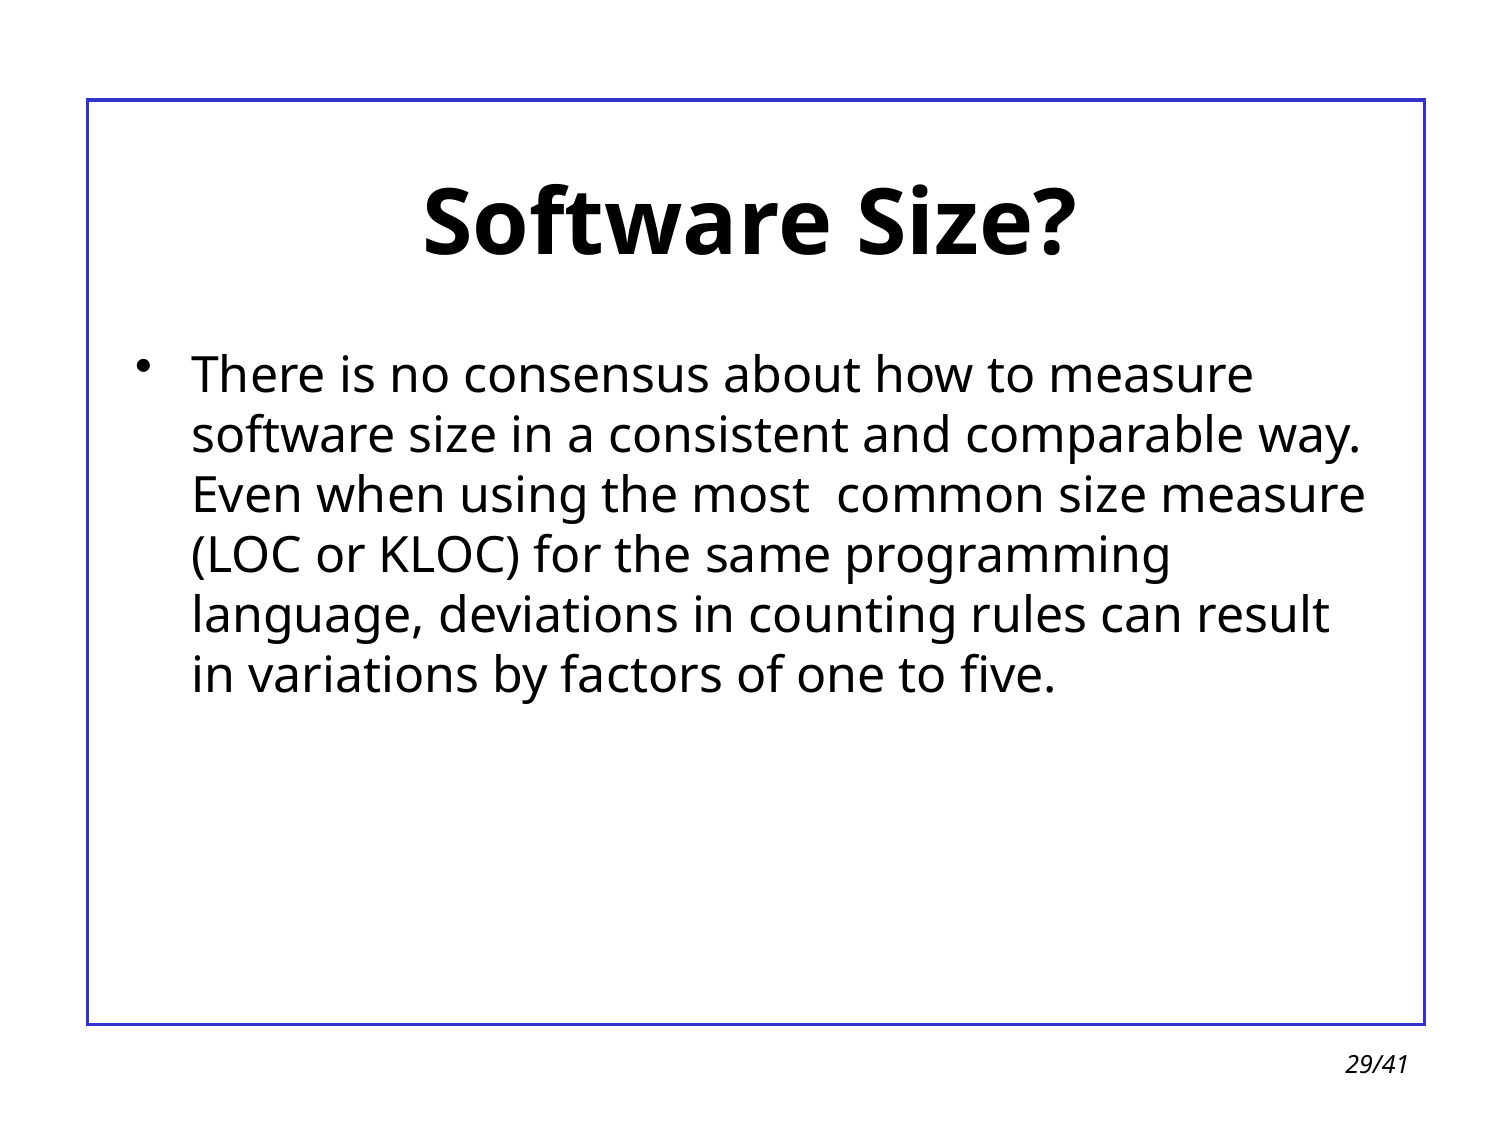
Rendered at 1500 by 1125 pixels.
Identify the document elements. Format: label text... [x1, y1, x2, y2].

list There is no consensus about how to measure software size in a consistent and comparable way. Even when using the most common size measure (LOC or KLOC) for the same programming language, deviations in counting rules can result in variations by factors of one to five. [119, 334, 1388, 1001]
title Software Size? [112, 128, 1388, 308]
